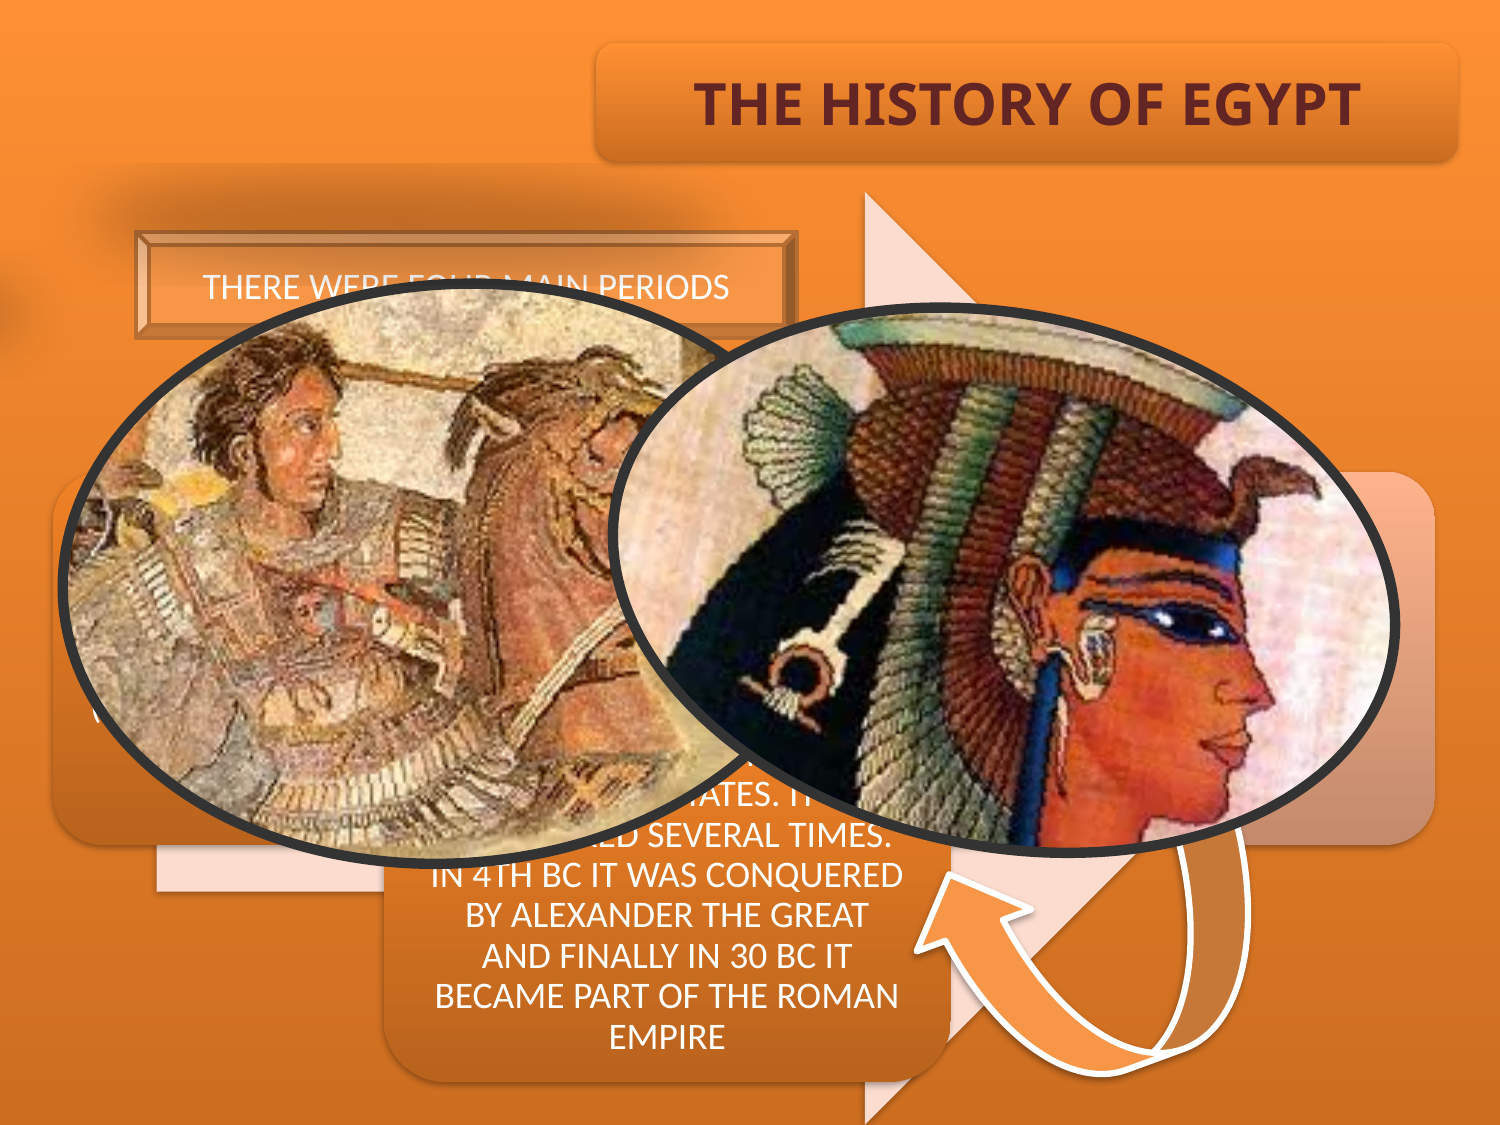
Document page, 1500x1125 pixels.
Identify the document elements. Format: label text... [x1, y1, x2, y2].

text_box [0, 0, 1500, 1125]
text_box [383, 855, 951, 1083]
picture [61, 284, 1400, 864]
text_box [52, 191, 1436, 1125]
text_box THE HISTORY OF EGYPT [596, 42, 1459, 161]
